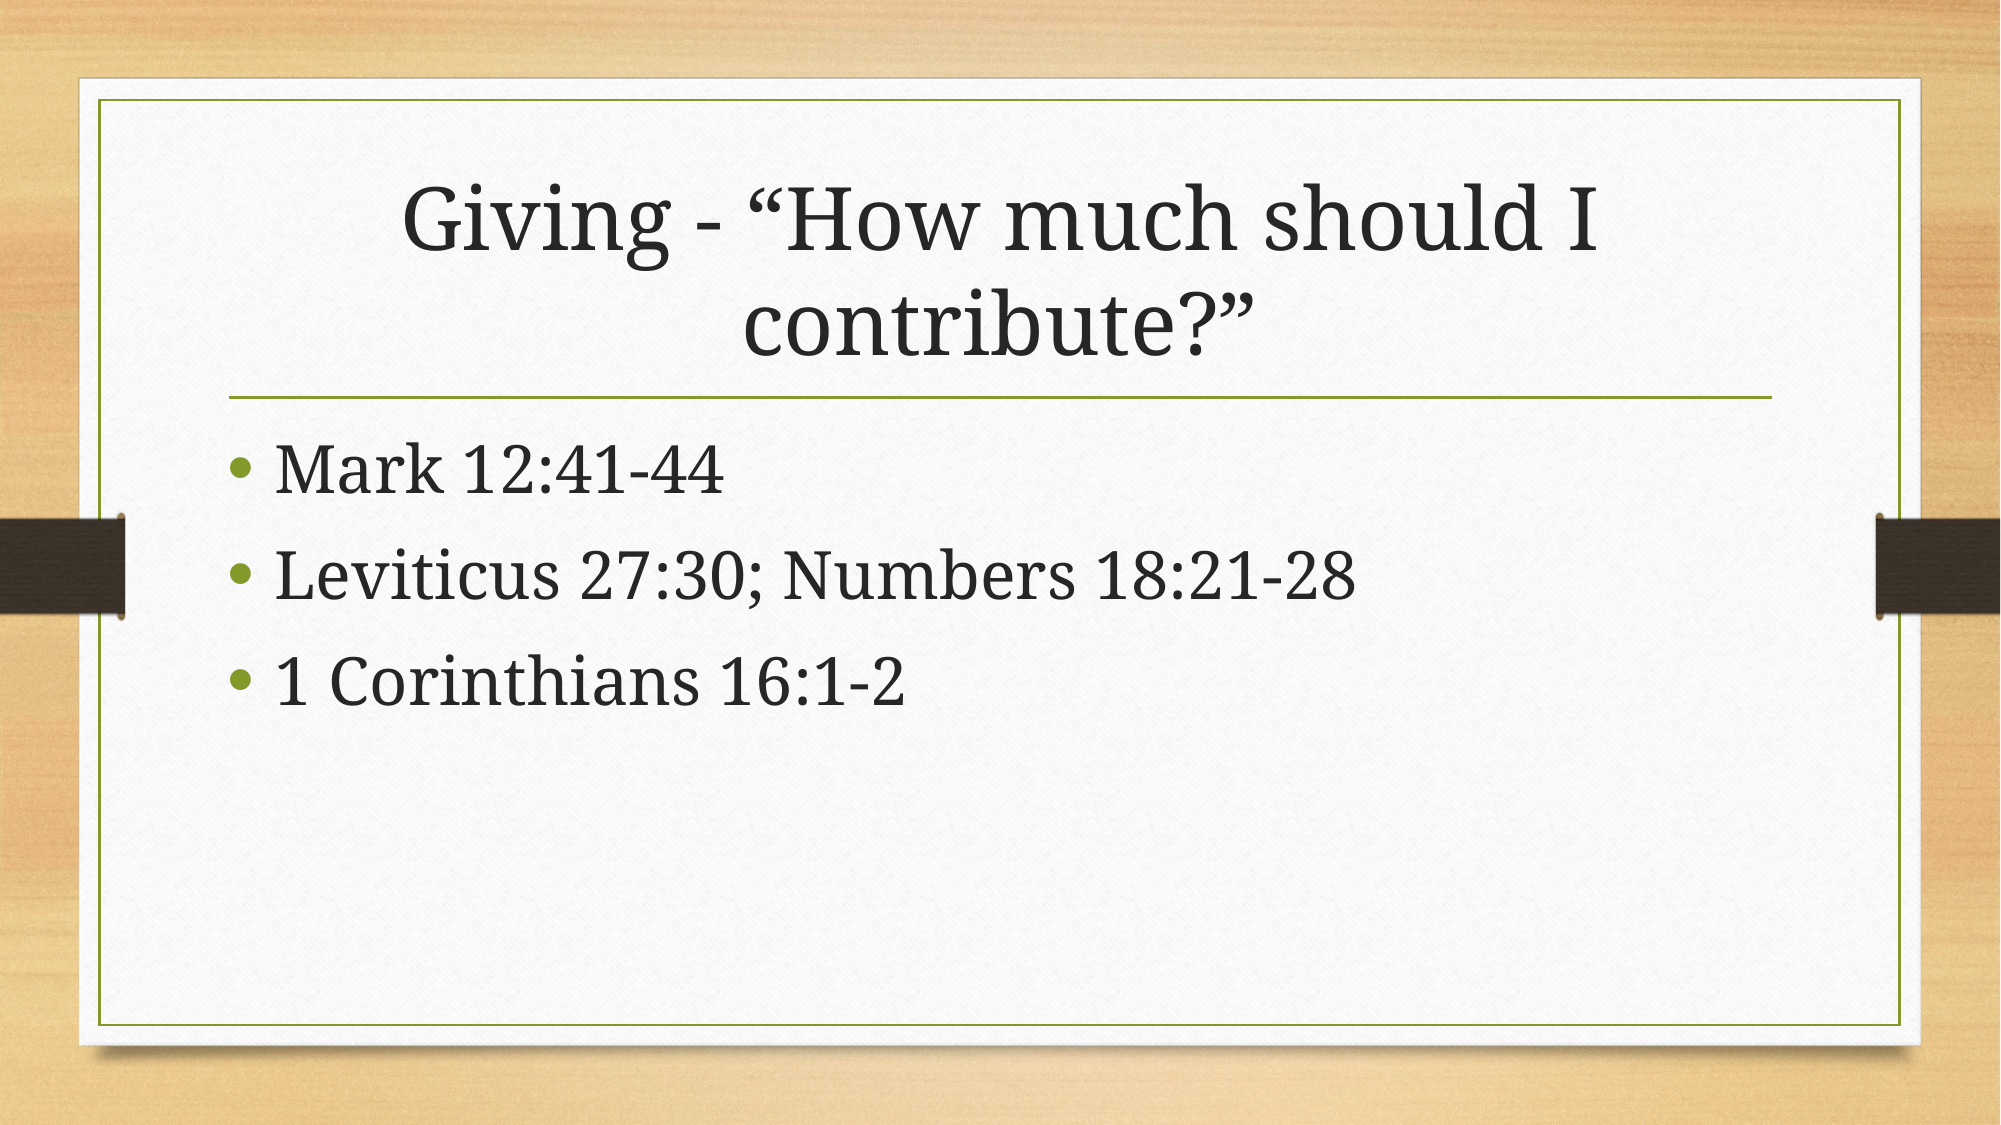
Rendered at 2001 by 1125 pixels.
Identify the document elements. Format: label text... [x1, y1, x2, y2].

list Mark 12:41-44 Leviticus 27:30; Numbers 18:21-28 1 Corinthians 16:1-2 [212, 419, 1788, 964]
picture [0, 0, 2001, 1125]
title Giving - “How much should I contribute?” [212, 161, 1788, 375]
